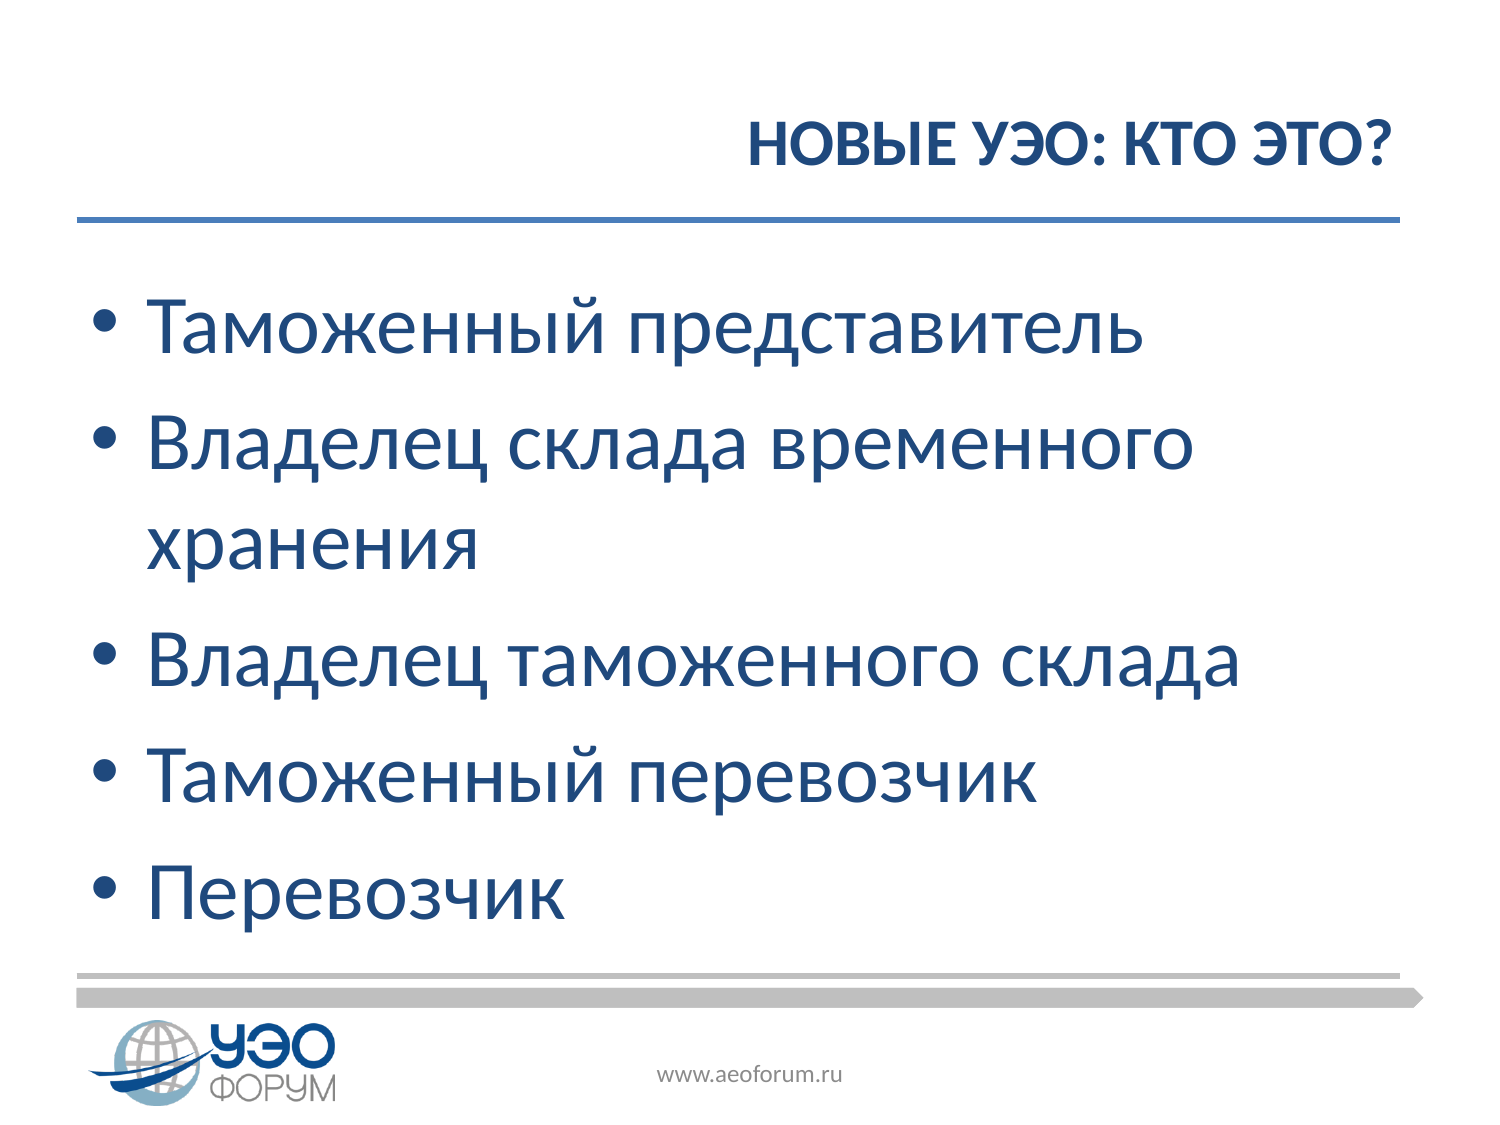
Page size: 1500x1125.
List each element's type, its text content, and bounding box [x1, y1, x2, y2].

title НОВЫЕ УЭО: КТО ЭТО? [75, 45, 1425, 233]
footer www.aeoforum.ru [512, 1042, 988, 1103]
list Таможенный представитель Владелец склада временного хранения Владелец таможенного склада Таможенный перевозчик Перевозчик [75, 262, 1425, 1005]
picture [88, 1020, 335, 1106]
